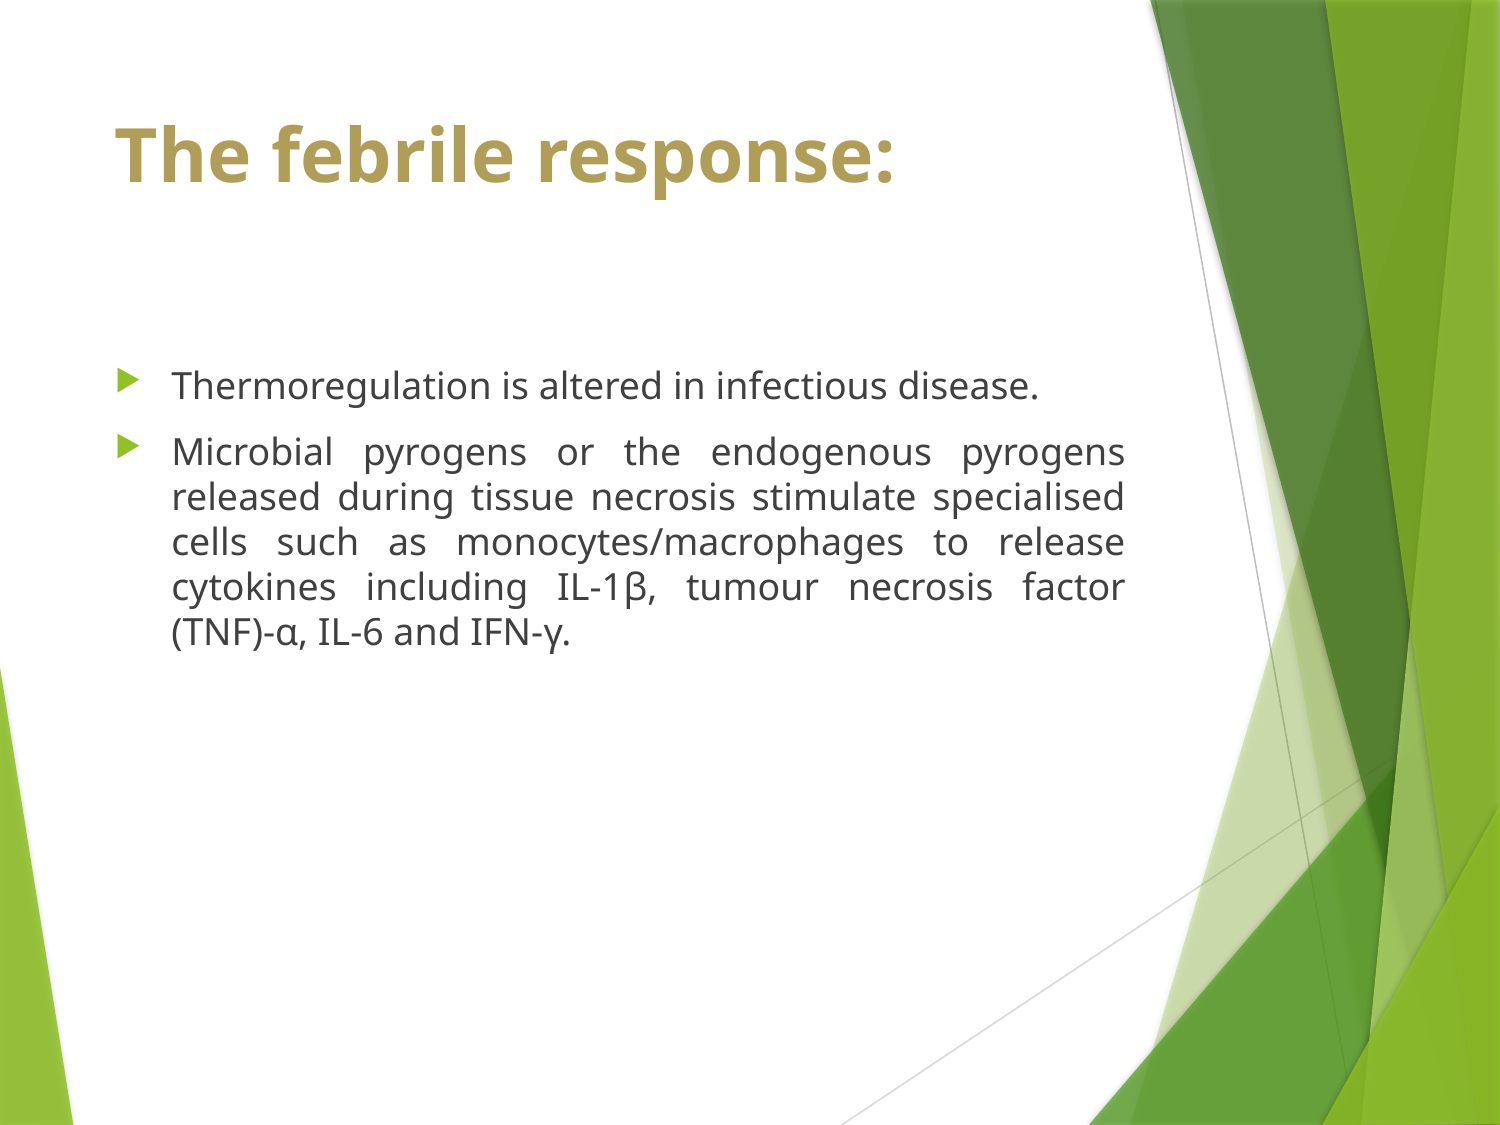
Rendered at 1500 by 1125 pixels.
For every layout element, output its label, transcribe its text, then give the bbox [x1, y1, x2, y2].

list Thermoregulation is altered in infectious disease. Microbial pyrogens or the endogenous pyrogens released during tissue necrosis stimulate specialised cells such as monocytes/macrophages to release cytokines including IL-1β, tumour necrosis factor (TNF)-α, IL-6 and IFN-γ. [99, 354, 1142, 992]
title The febrile response: [99, 99, 1142, 317]
